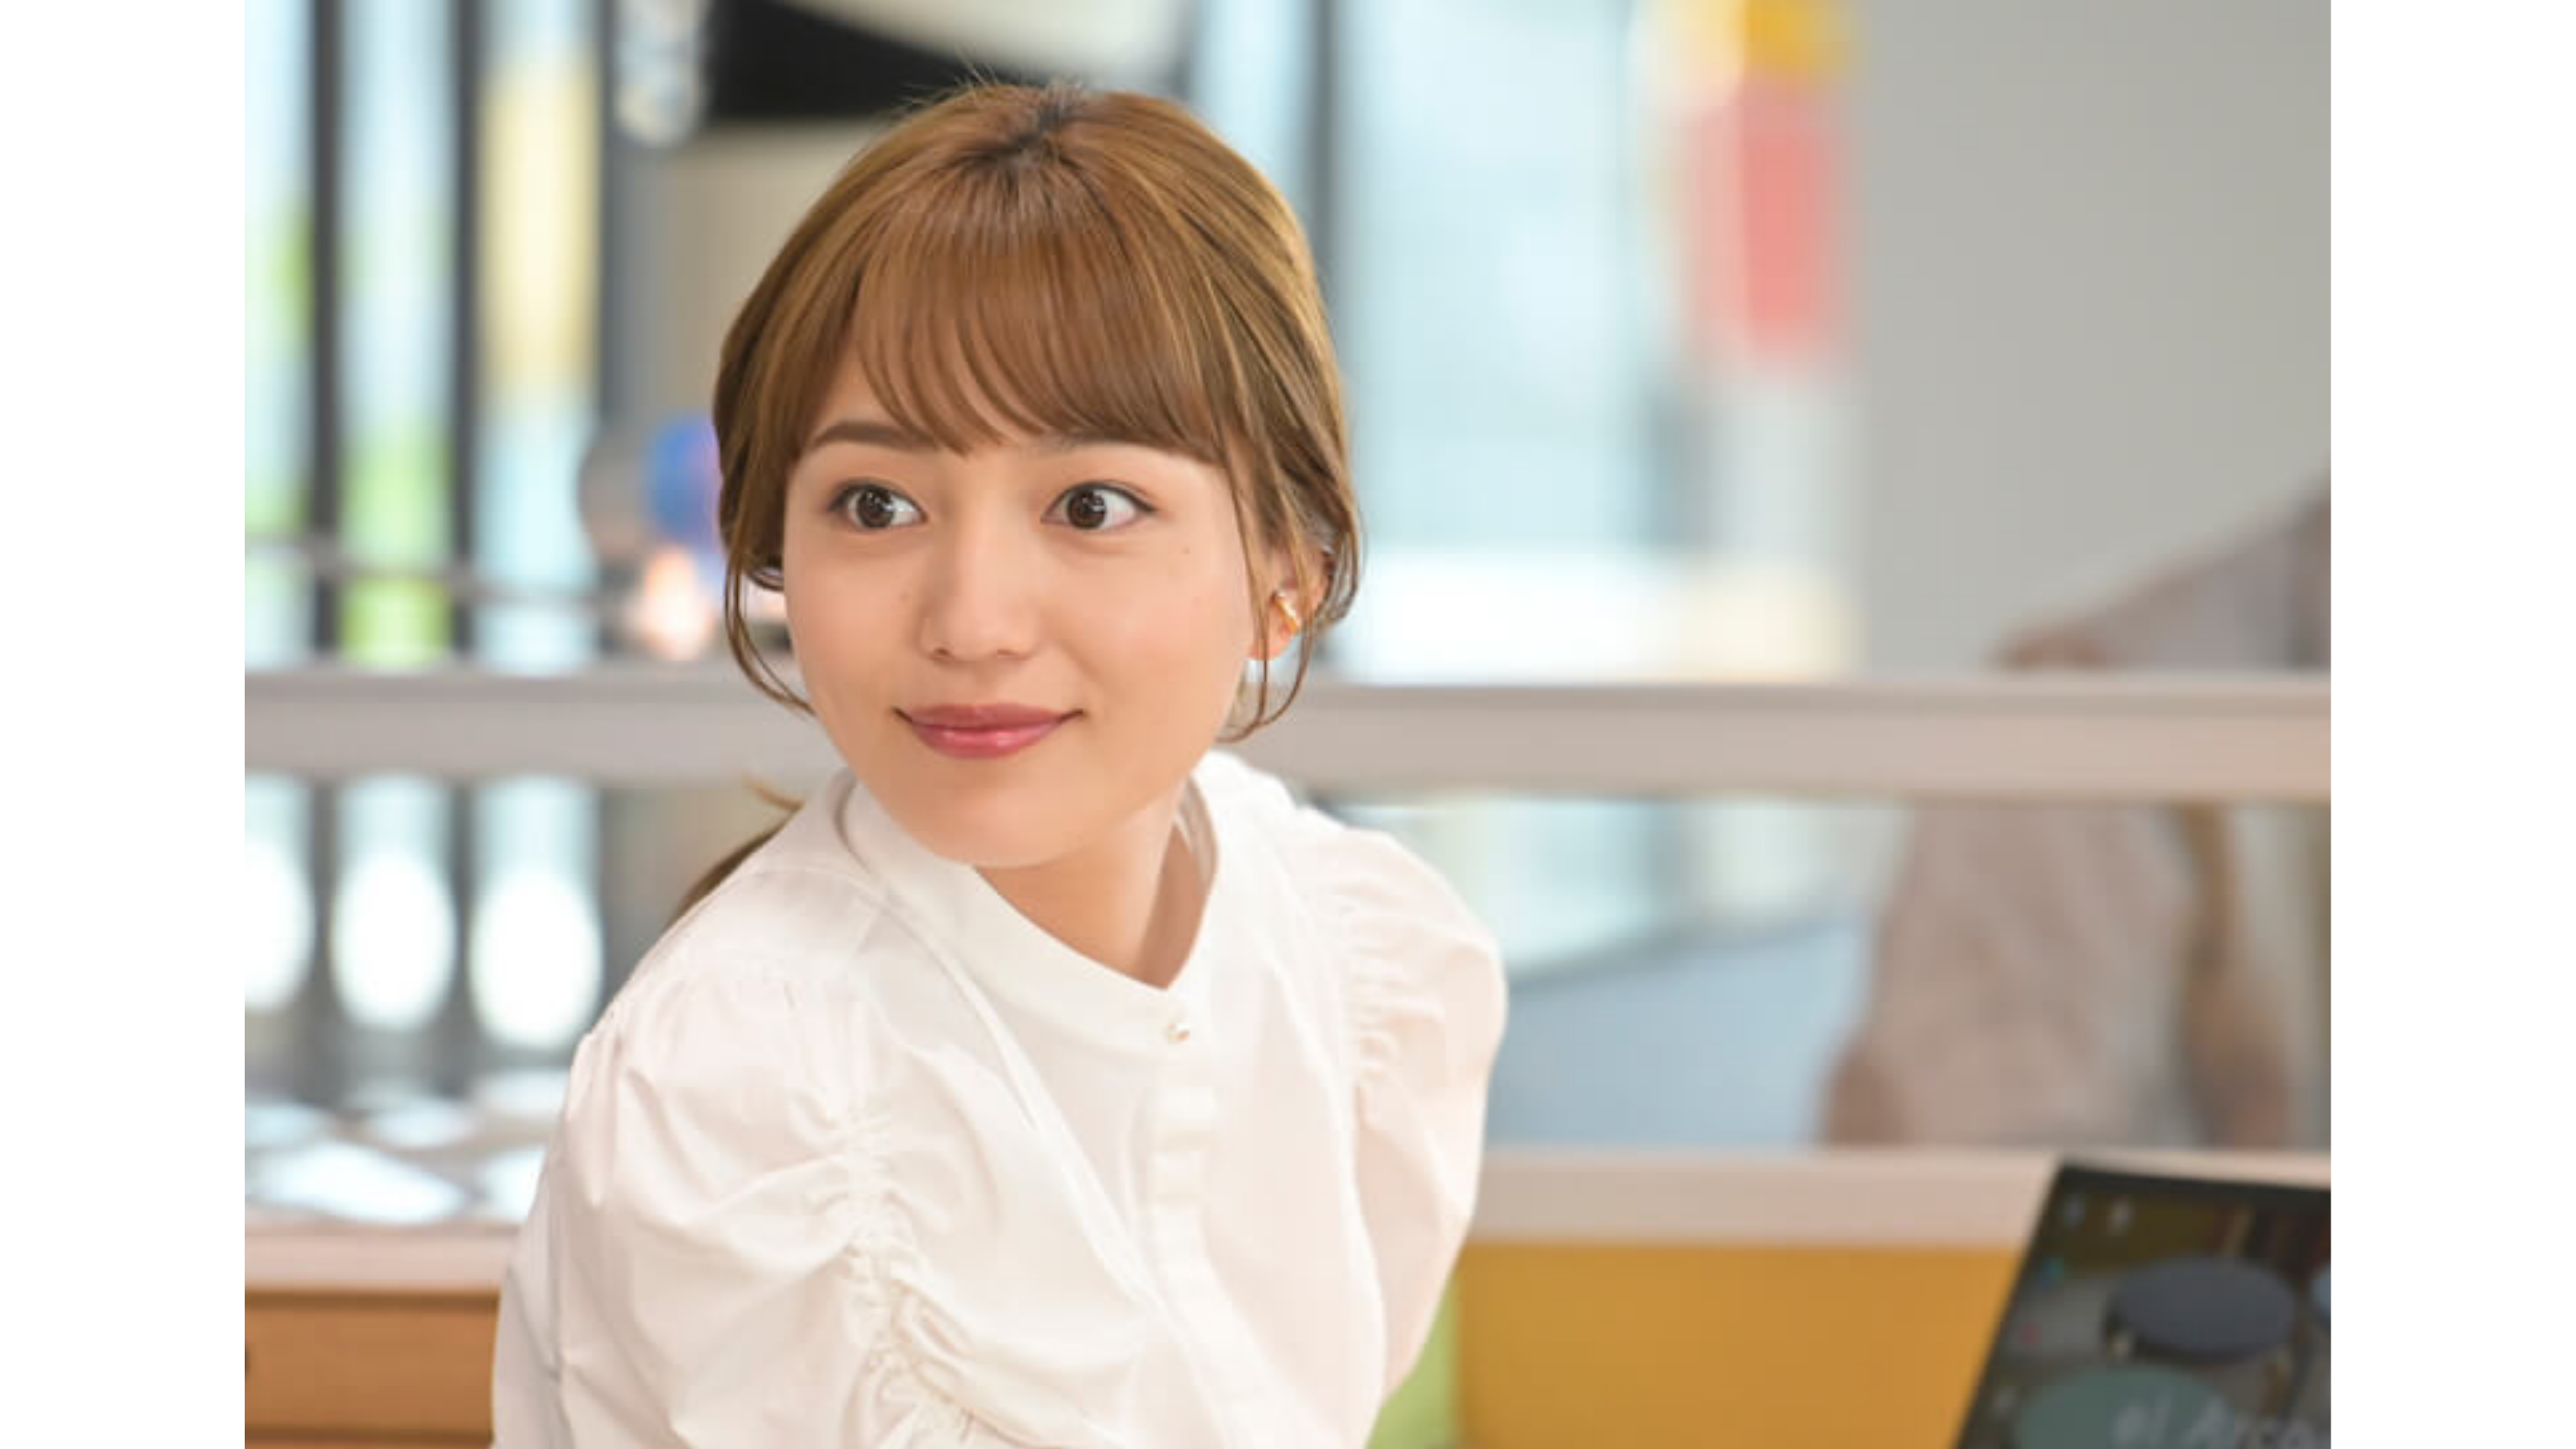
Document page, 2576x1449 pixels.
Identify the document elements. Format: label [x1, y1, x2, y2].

picture [245, 0, 2331, 1449]
